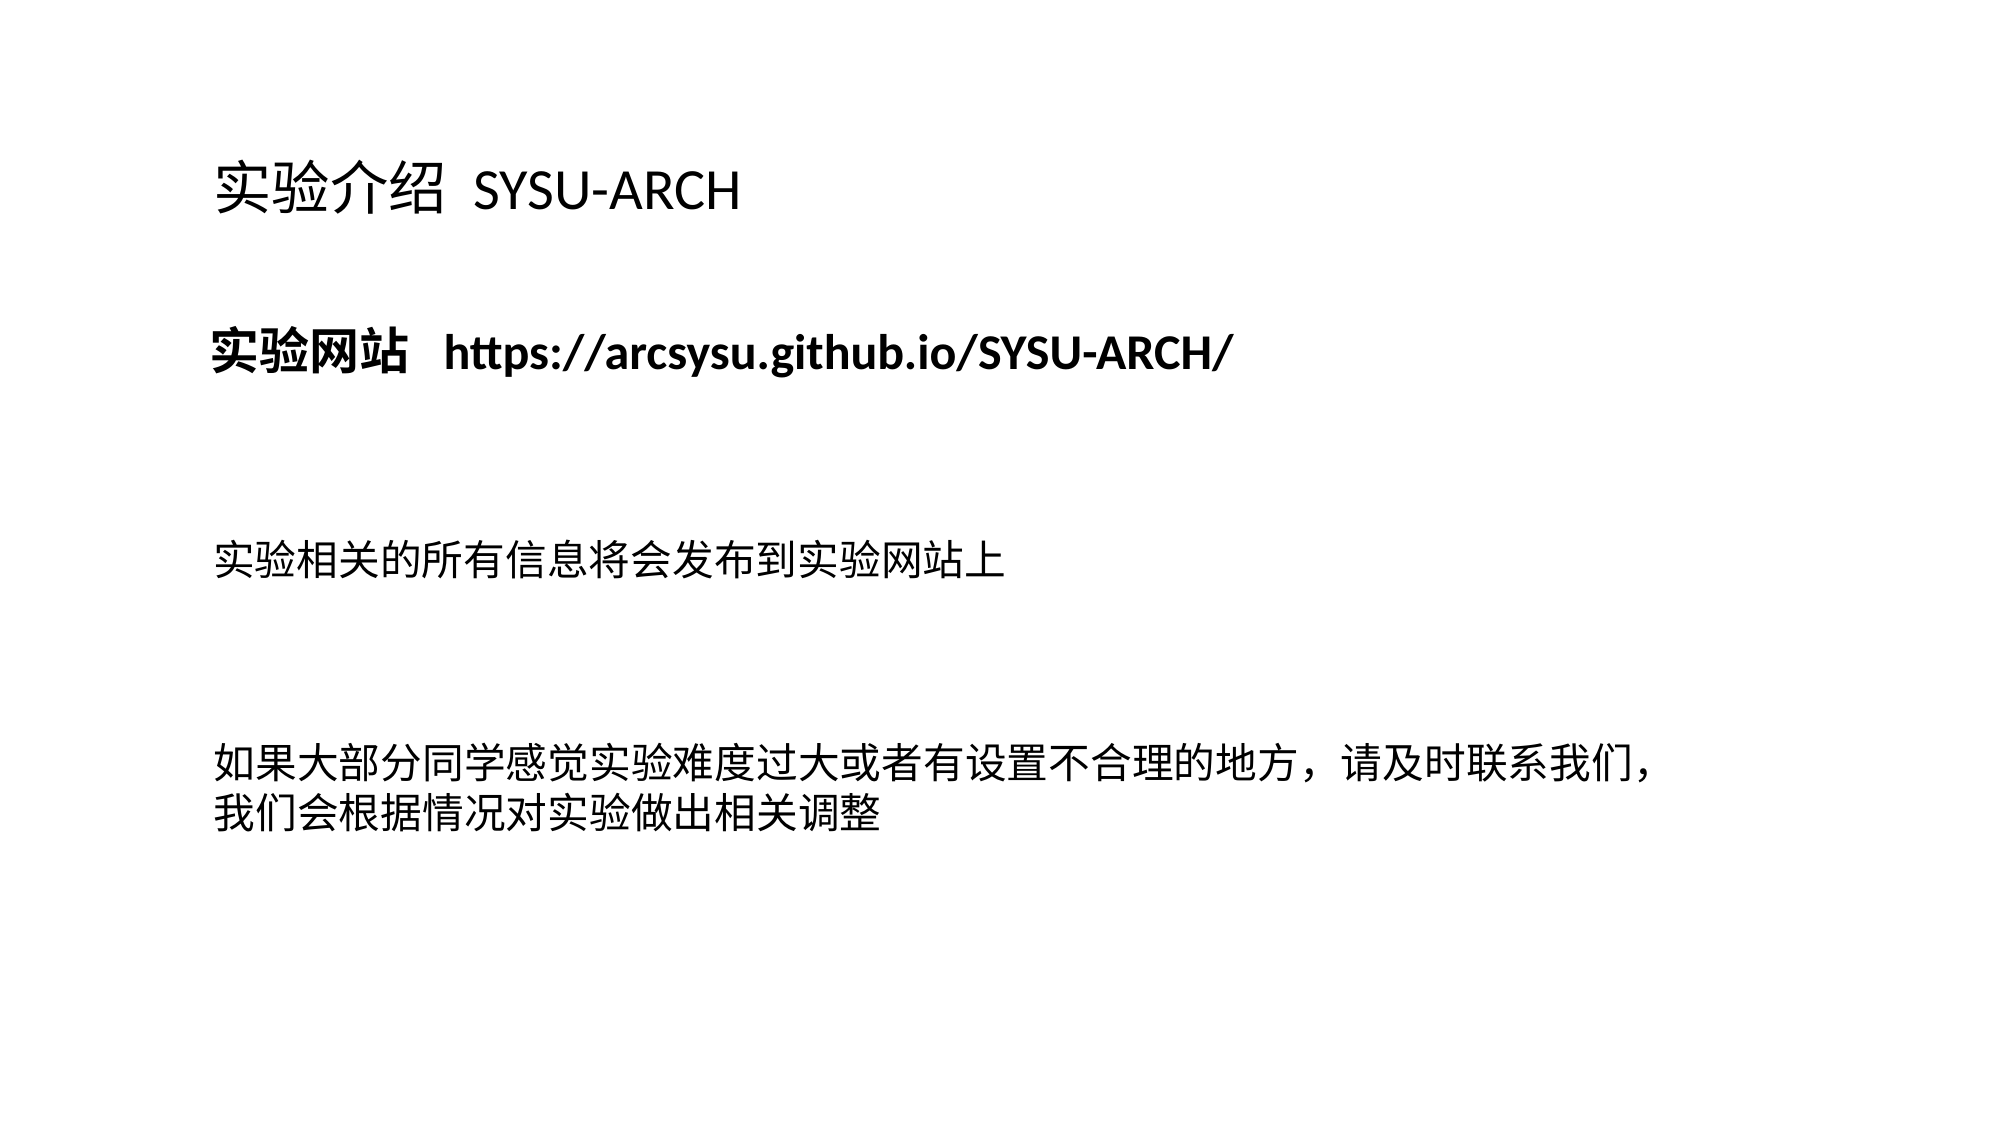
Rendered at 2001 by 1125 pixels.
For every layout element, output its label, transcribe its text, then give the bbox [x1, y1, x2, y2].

text_box 实验相关的所有信息将会发布到实验网站上 [198, 525, 1022, 591]
text_box 实验介绍 SYSU-ARCH [198, 143, 801, 229]
text_box 实验网站 https://arcsysu.github.io/SYSU-ARCH/ [194, 312, 1249, 388]
text_box 如果大部分同学感觉实验难度过大或者有设置不合理的地方，请及时联系我们，我们会根据情况对实验做出相关调整 [198, 729, 1656, 844]
